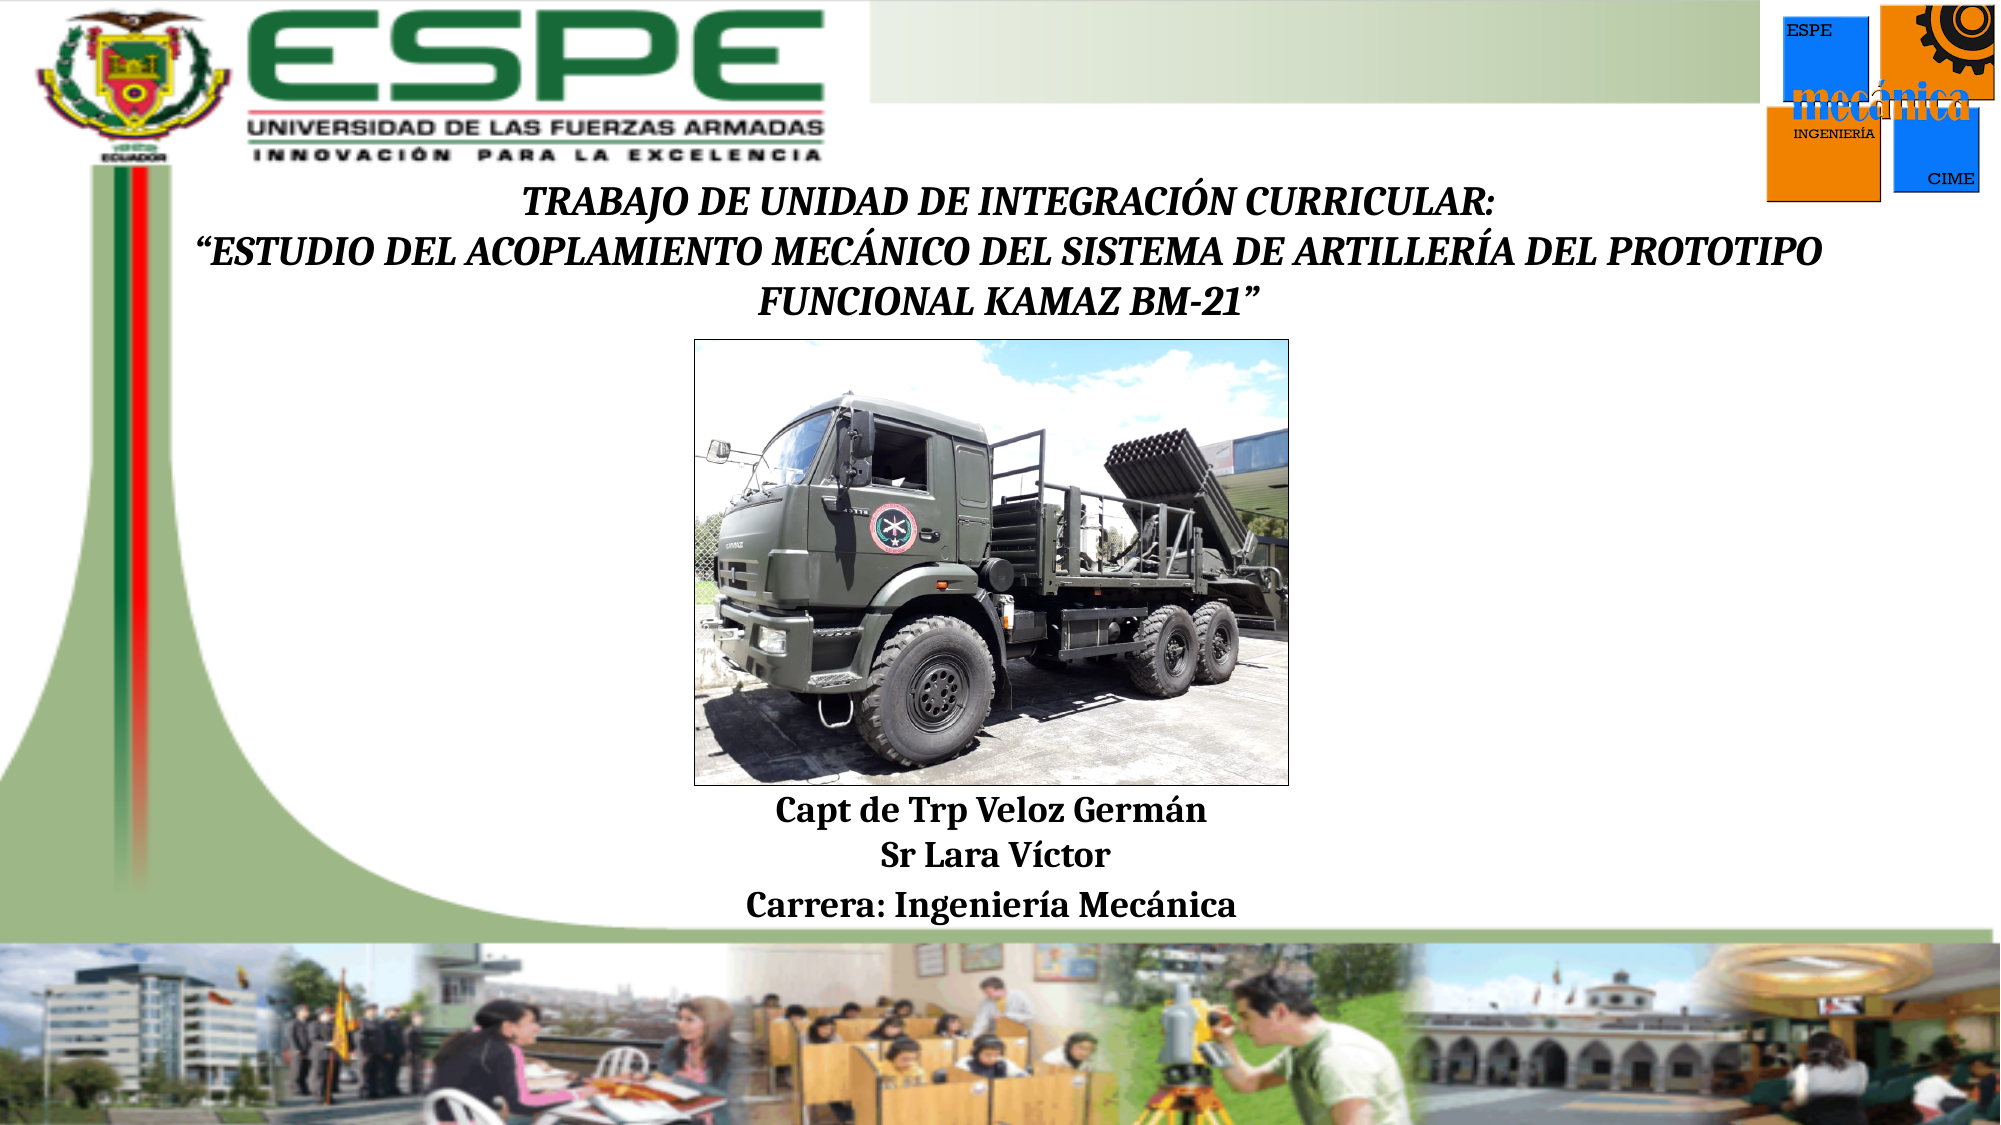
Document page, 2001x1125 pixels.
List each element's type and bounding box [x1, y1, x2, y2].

picture [0, 0, 2000, 1125]
list [1760, 0, 2000, 208]
